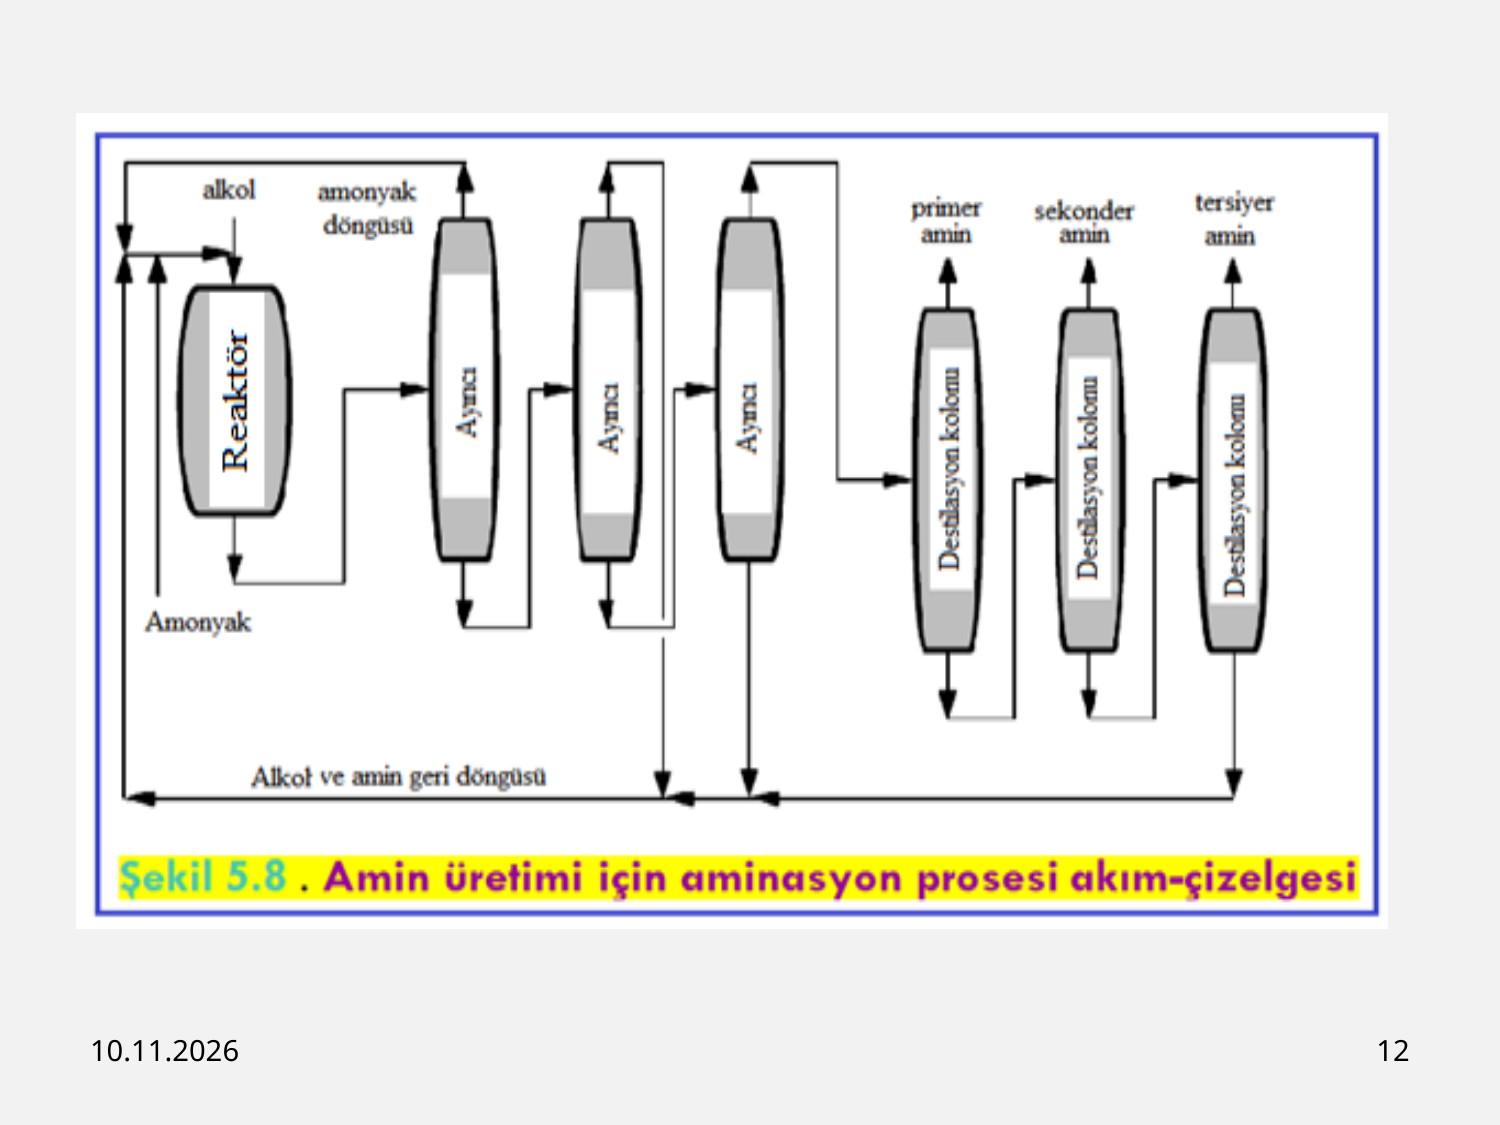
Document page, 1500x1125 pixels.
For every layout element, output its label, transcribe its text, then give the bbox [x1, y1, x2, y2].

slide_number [75, 1024, 425, 1103]
slide_number 12 [1074, 1024, 1425, 1103]
picture [76, 113, 1388, 929]
